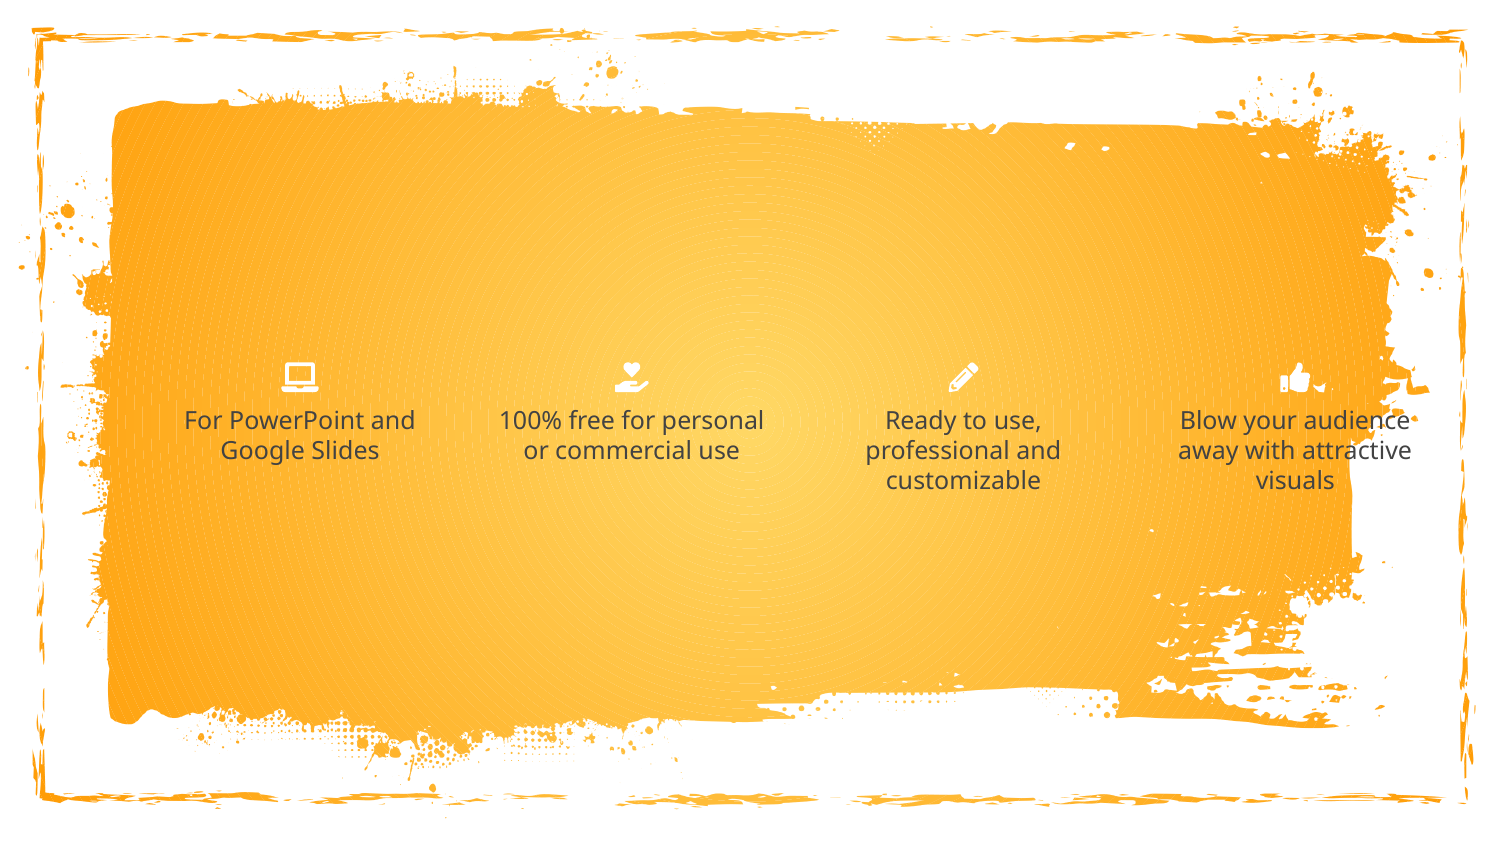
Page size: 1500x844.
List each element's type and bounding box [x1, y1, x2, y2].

text_box [160, 362, 1435, 510]
picture [0, 0, 1500, 844]
